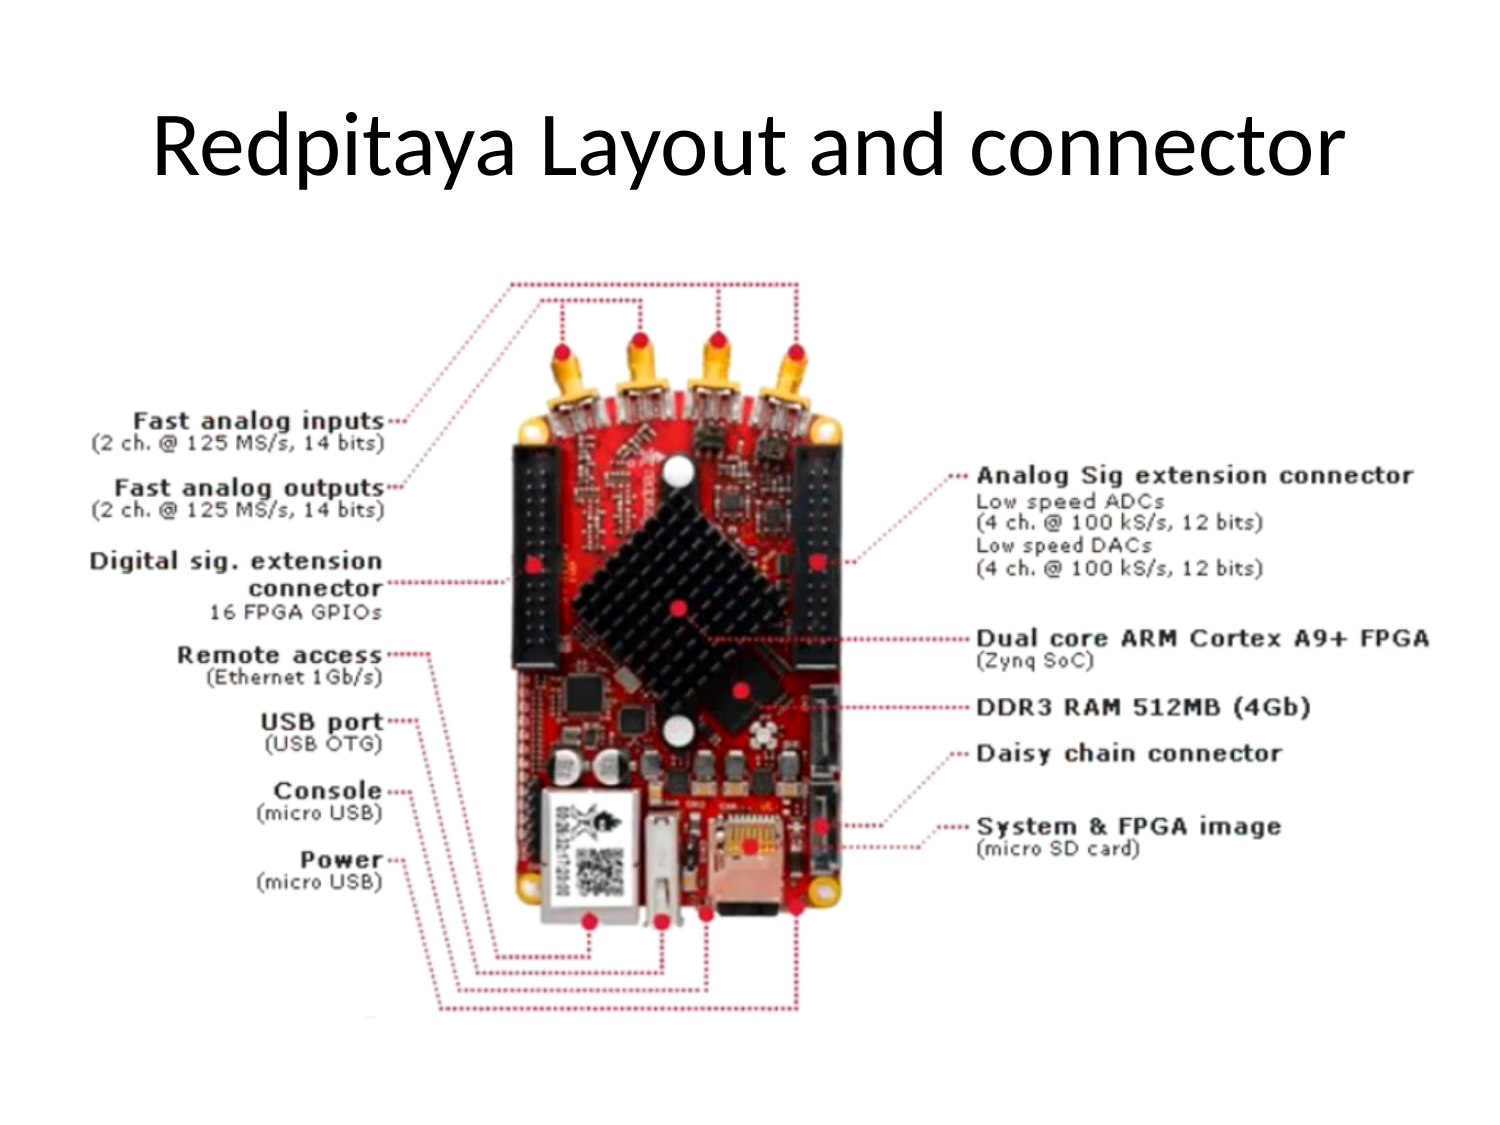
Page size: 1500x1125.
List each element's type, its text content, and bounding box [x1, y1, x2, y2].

picture [76, 278, 1437, 1018]
title Redpitaya Layout and connector [75, 45, 1425, 233]
